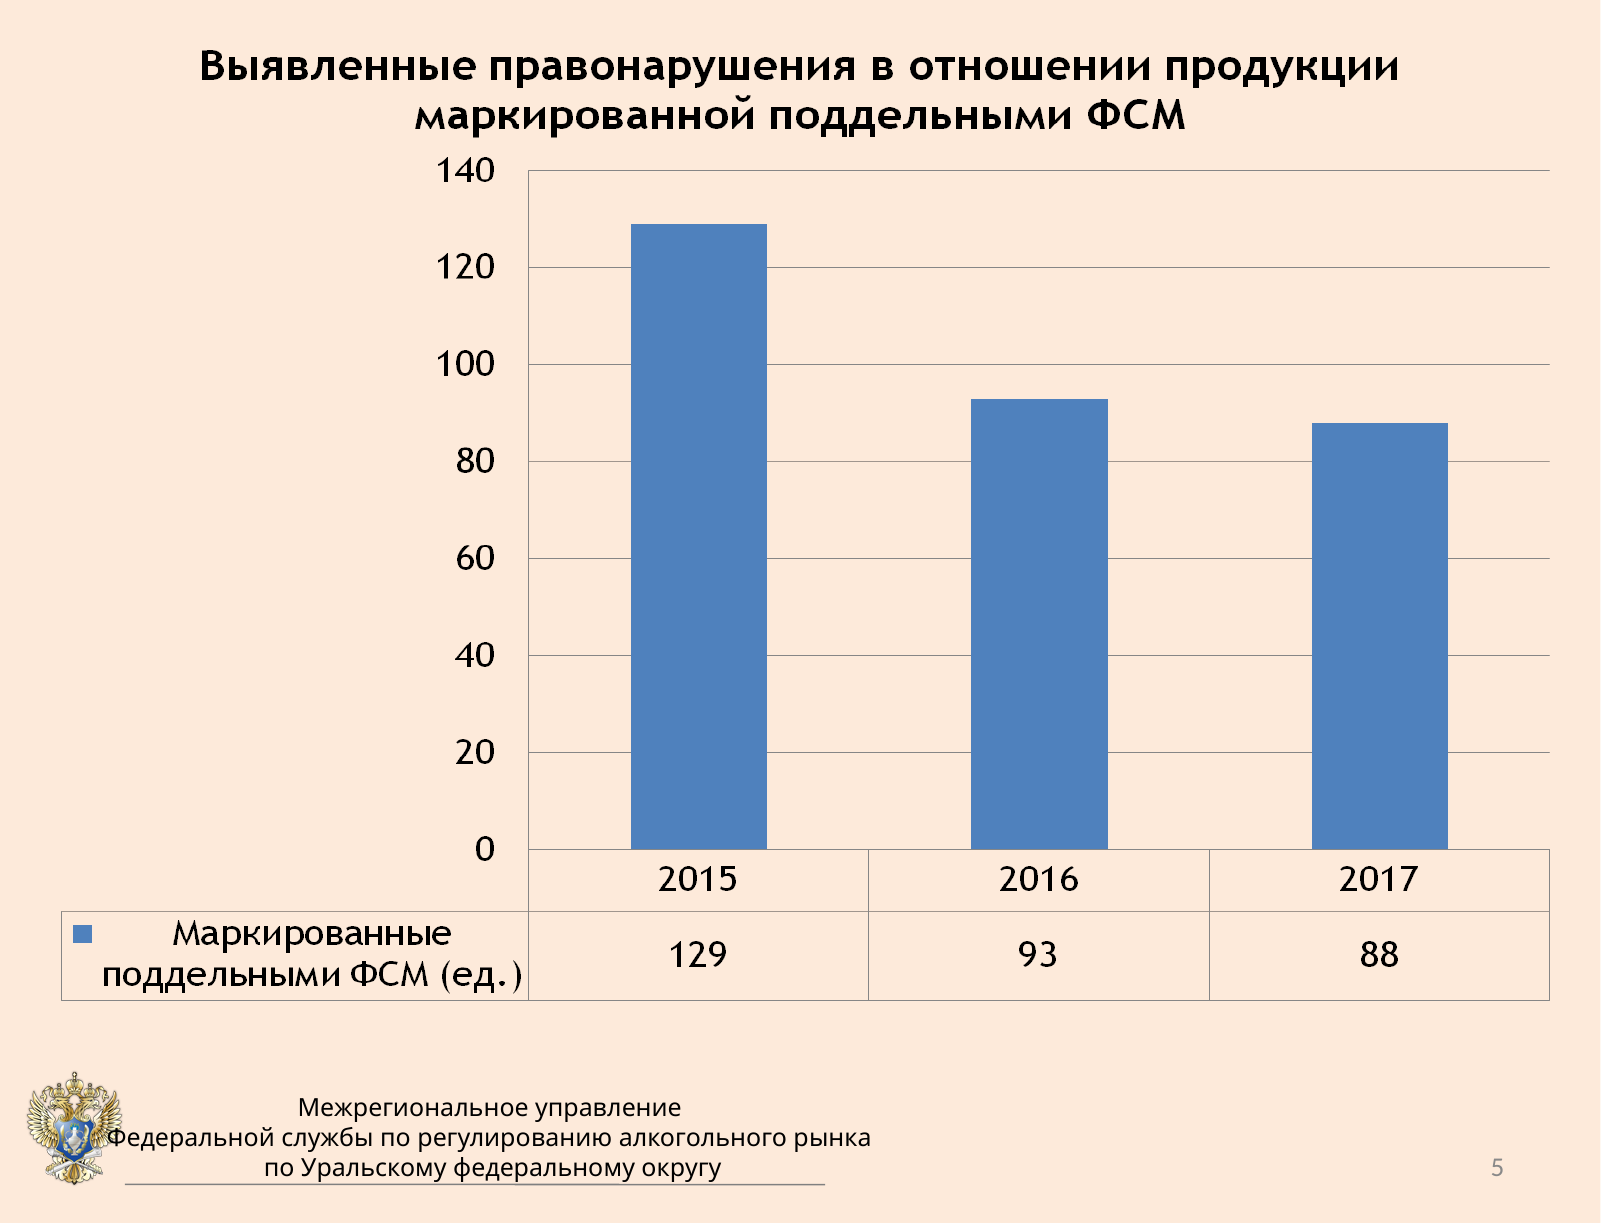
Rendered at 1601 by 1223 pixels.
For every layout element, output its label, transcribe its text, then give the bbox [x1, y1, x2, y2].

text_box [26, 25, 1574, 1011]
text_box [24, 1069, 874, 1221]
slide_number 5 [1147, 1133, 1521, 1199]
